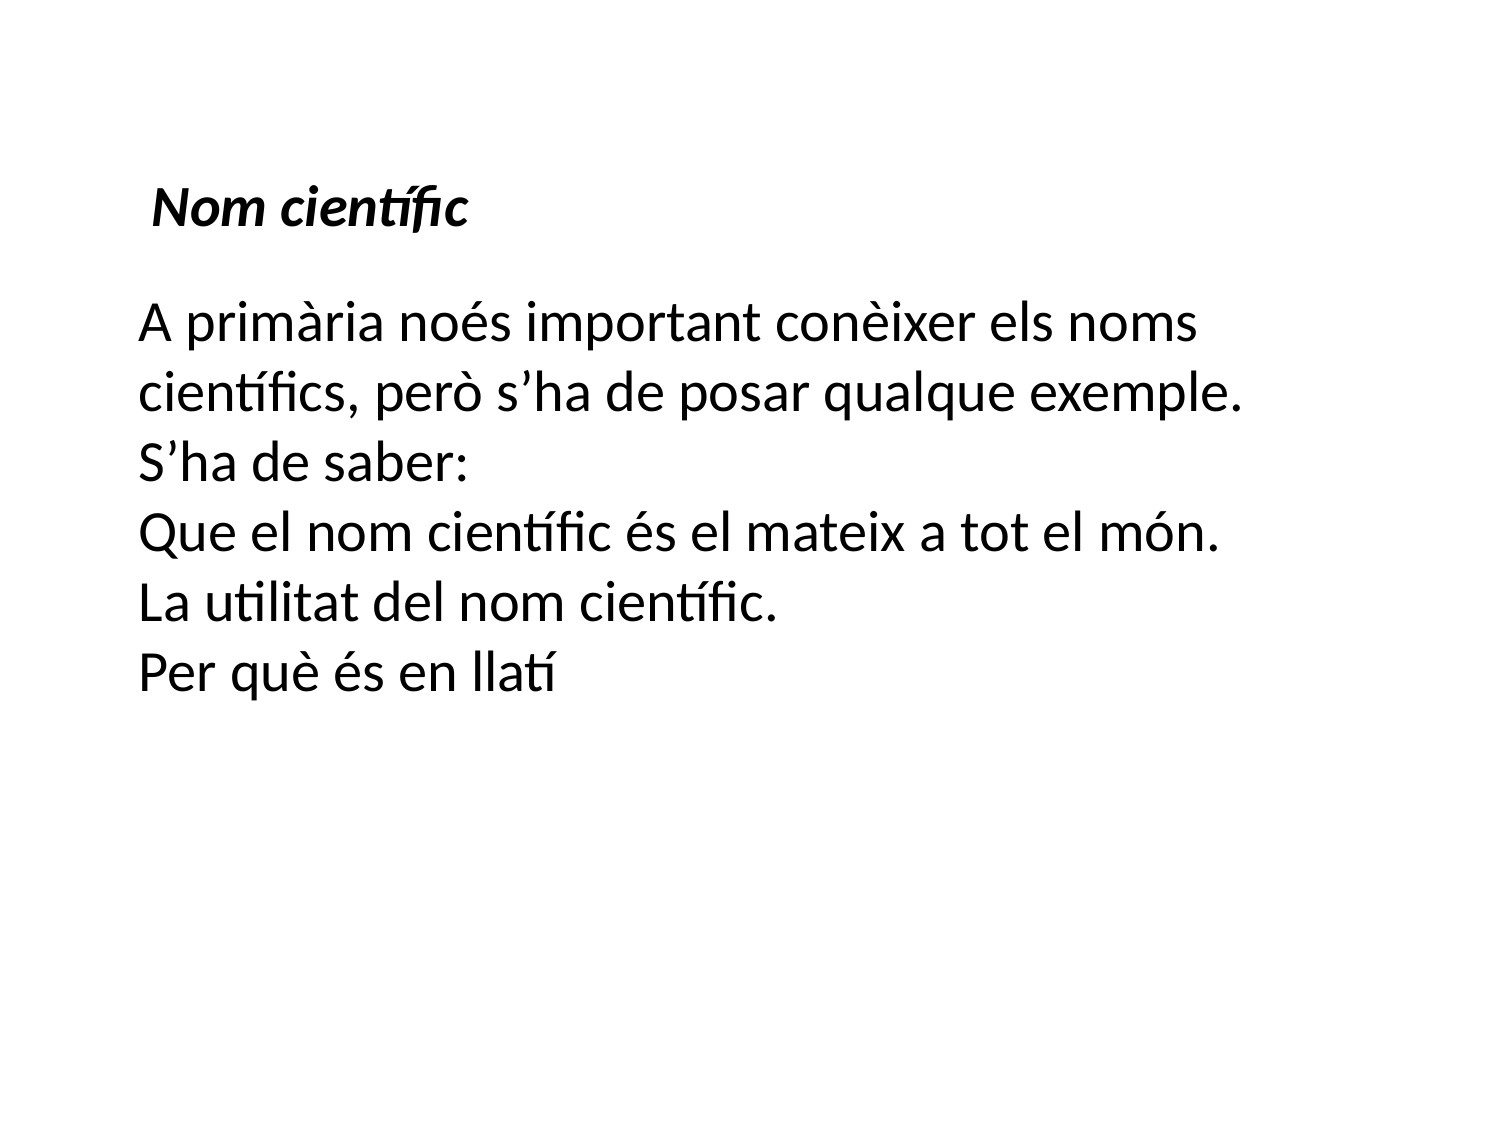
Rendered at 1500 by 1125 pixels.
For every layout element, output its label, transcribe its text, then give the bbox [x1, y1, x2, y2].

text_box Nom científic A primària noés important conèixer els noms científics, però s’ha de posar qualque exemple. S’ha de saber: Que el nom científic és el mateix a tot el món. La utilitat del nom científic. Per què és en llatí [123, 160, 1341, 756]
